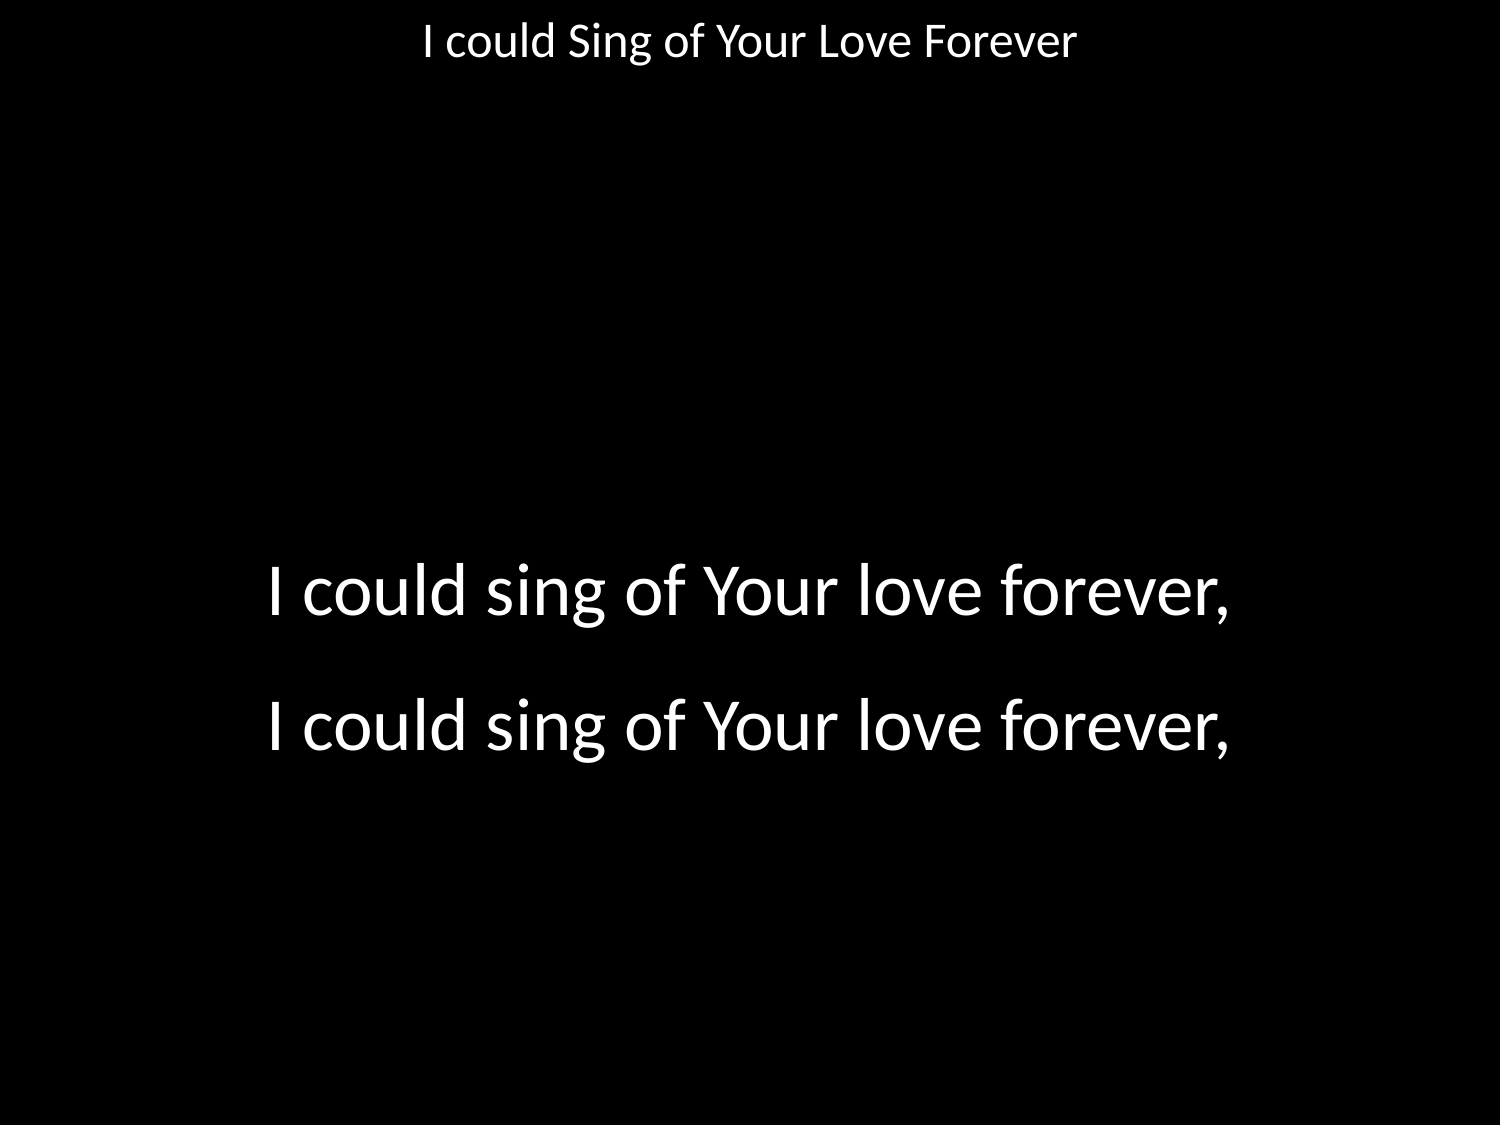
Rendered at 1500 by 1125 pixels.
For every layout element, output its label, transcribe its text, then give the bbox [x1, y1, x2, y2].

list I could Sing of Your Love Forever [0, 0, 1500, 75]
list I could sing of Your love forever, I could sing of Your love forever, [0, 149, 1500, 1110]
